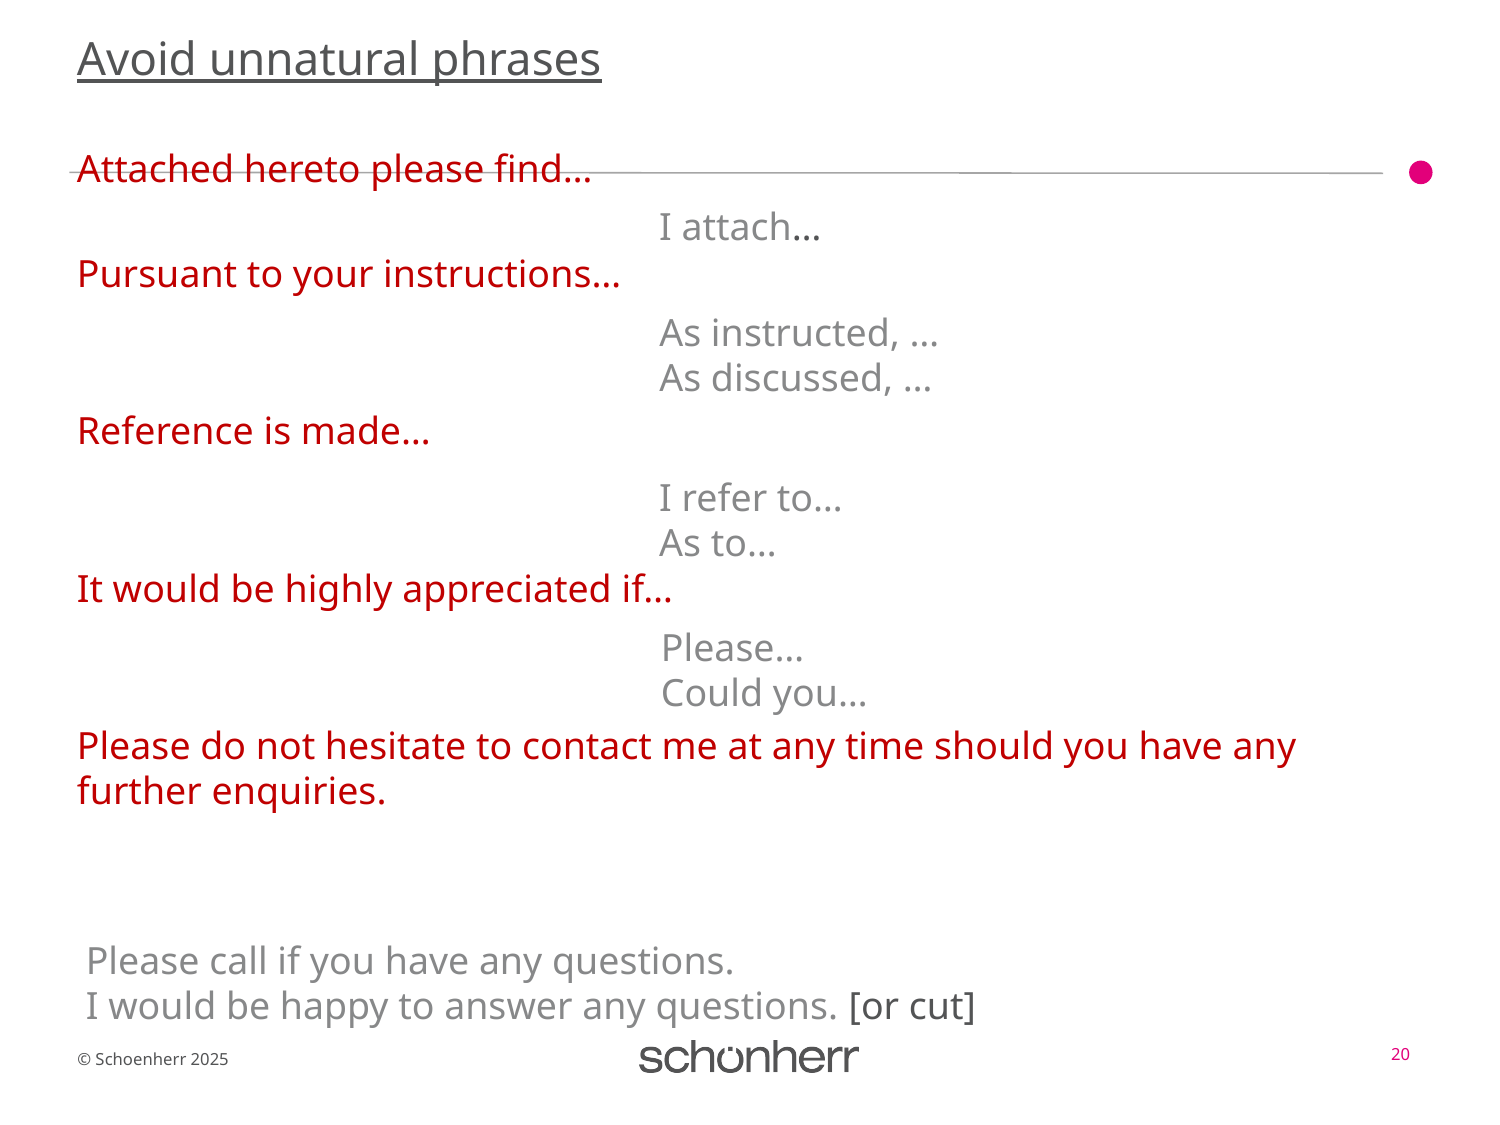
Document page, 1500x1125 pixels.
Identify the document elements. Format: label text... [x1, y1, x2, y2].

text_box Avoid unnatural phrases Attached hereto please find… Pursuant to your instructions… Reference is made… It would be highly appreciated if… Please do not hesitate to contact me at any time should you have any further enquiries. [62, 22, 1439, 948]
text_box As instructed, … As discussed, … [644, 301, 1386, 406]
text_box I attach… [644, 195, 1314, 256]
text_box Please call if you have any questions. I would be happy to answer any questions. [or cut] [71, 929, 1409, 1034]
picture [639, 1040, 859, 1073]
text_box Please… Could you… [646, 616, 1192, 722]
text_box I refer to… As to… [644, 466, 1306, 572]
